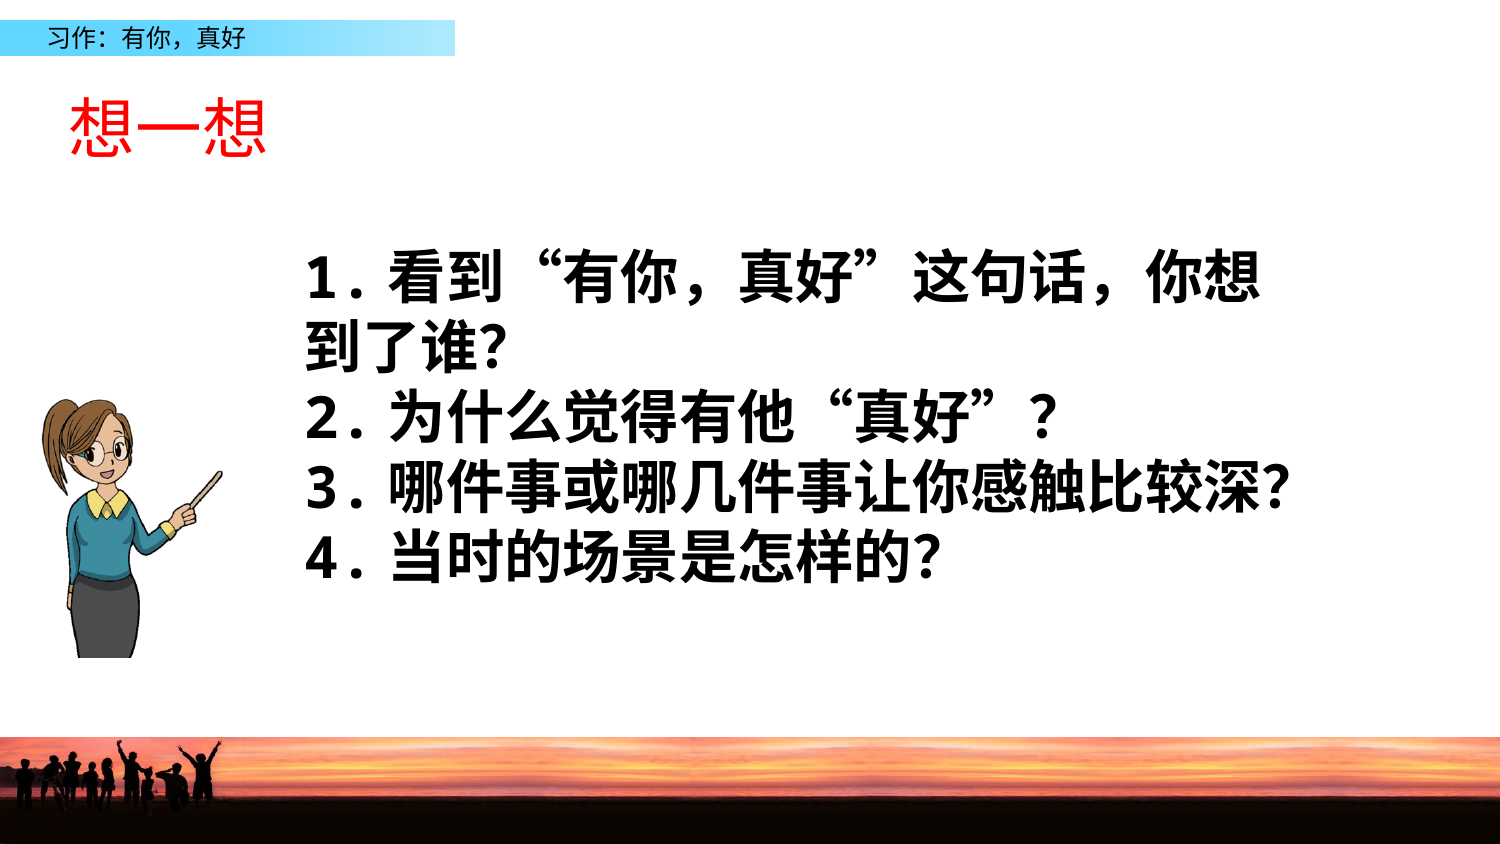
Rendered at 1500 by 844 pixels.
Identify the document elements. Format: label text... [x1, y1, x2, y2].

picture [0, 737, 1500, 844]
text_box 想一想 [54, 79, 285, 174]
picture [41, 398, 223, 659]
text_box 1.看到“有你，真好”这句话，你想到了谁？ 2.为什么觉得有他“真好”？ 3.哪件事或哪几件事让你感触比较深？ 4.当时的场景是怎样的？ [289, 232, 1282, 598]
